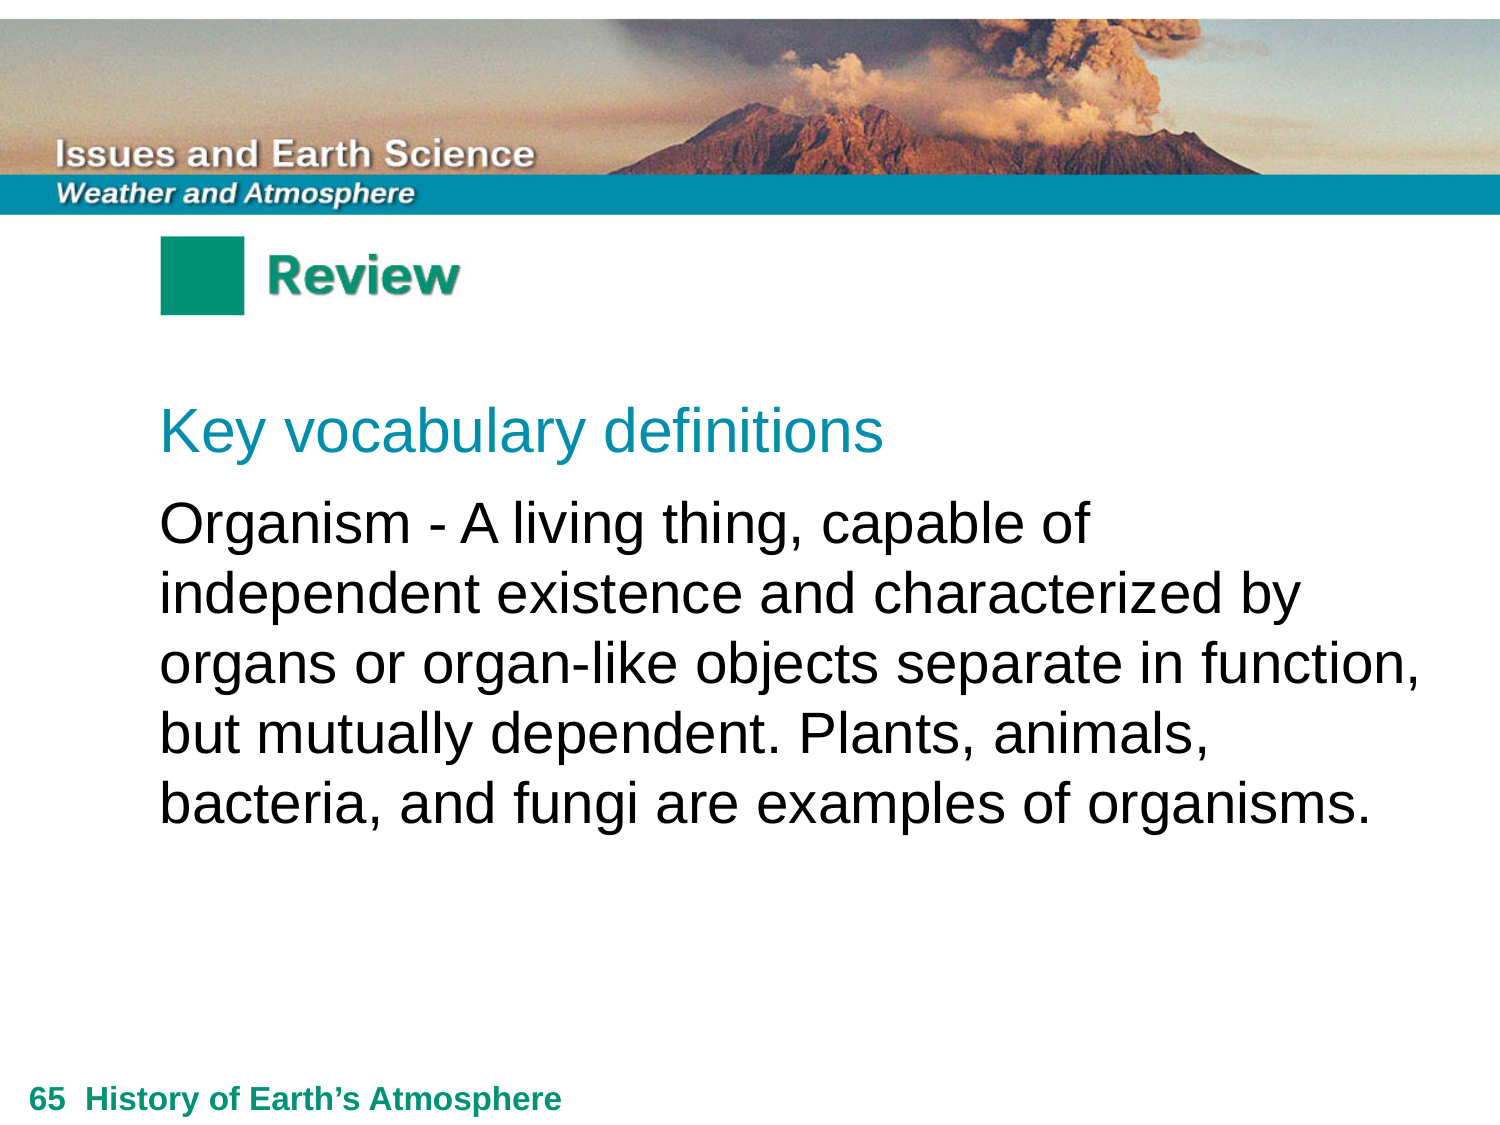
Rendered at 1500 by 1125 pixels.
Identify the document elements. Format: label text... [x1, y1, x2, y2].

list Key vocabulary definitions [144, 383, 1443, 478]
picture [0, 0, 1500, 354]
list Organism - A living thing, capable of independent existence and characterized by organs or organ-like objects separate in function, but mutually dependent. Plants, animals, bacteria, and fungi are examples of organisms. [144, 478, 1443, 1077]
